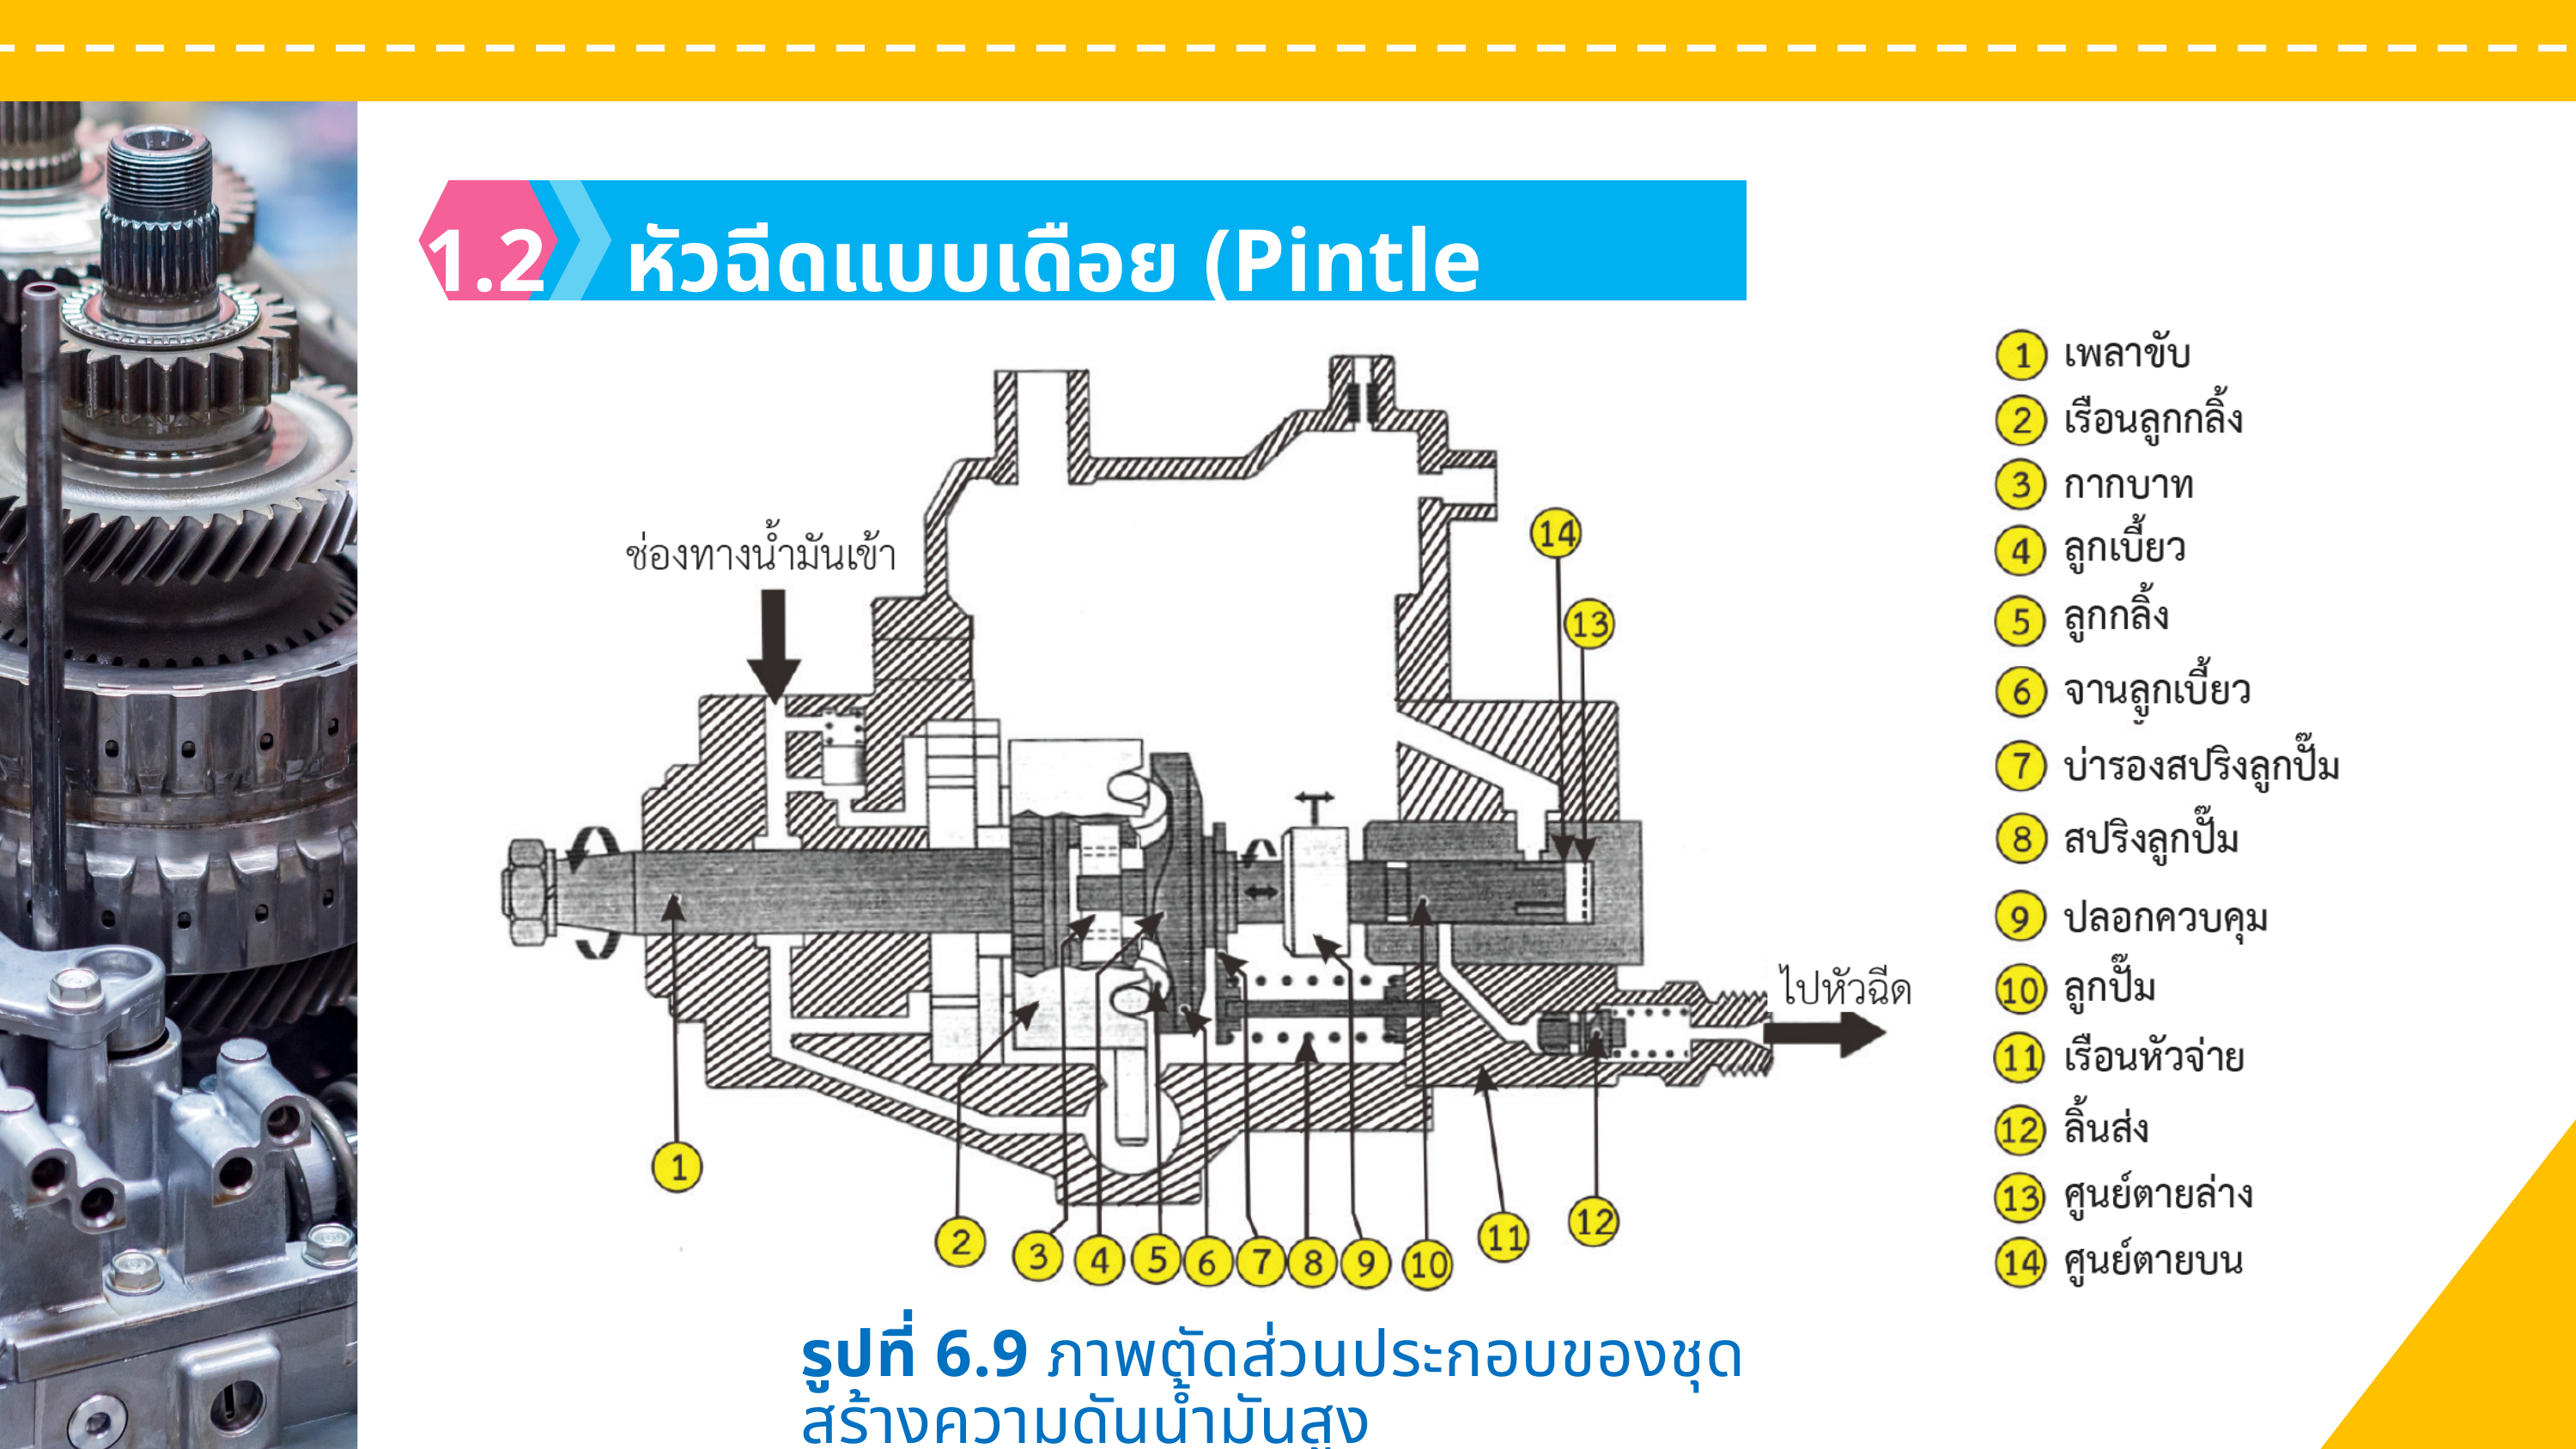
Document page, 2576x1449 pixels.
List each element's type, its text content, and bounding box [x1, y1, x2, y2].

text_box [418, 166, 1766, 300]
picture [0, 101, 358, 1449]
text_box รูปที่ 6.9 ภาพตัดส่วนประกอบของชุดสร้างความดันนํ้ามันสูง [800, 1323, 1876, 1449]
picture [491, 323, 2350, 1296]
